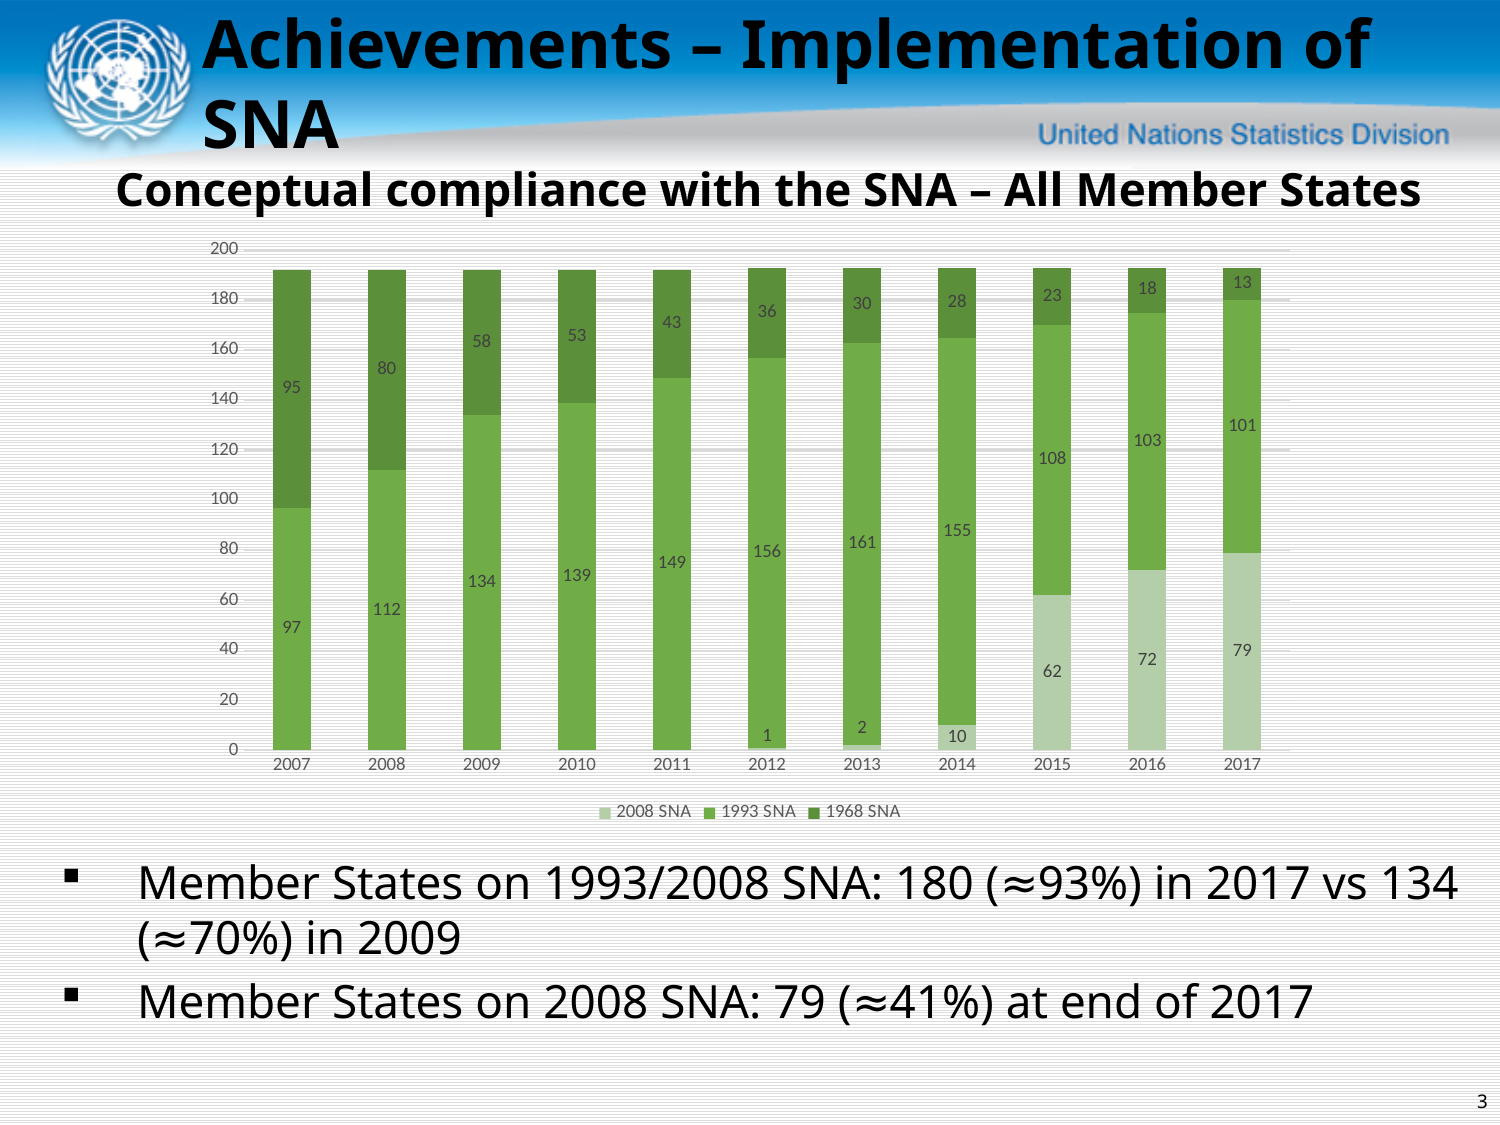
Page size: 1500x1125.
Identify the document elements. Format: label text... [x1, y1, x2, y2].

title Achievements – Implementation of SNA [187, 1, 1500, 152]
chart [187, 228, 1313, 829]
text_box Member States on 1993/2008 SNA: 180 (≈93%) in 2017 vs 134 (≈70%) in 2009 Member States on 2008 SNA: 79 (≈41%) at end of 2017 [45, 846, 1500, 1073]
text_box Conceptual compliance with the SNA – All Member States [1, 152, 1500, 246]
picture [0, 1, 187, 169]
slide_number 3 [1152, 1073, 1500, 1125]
